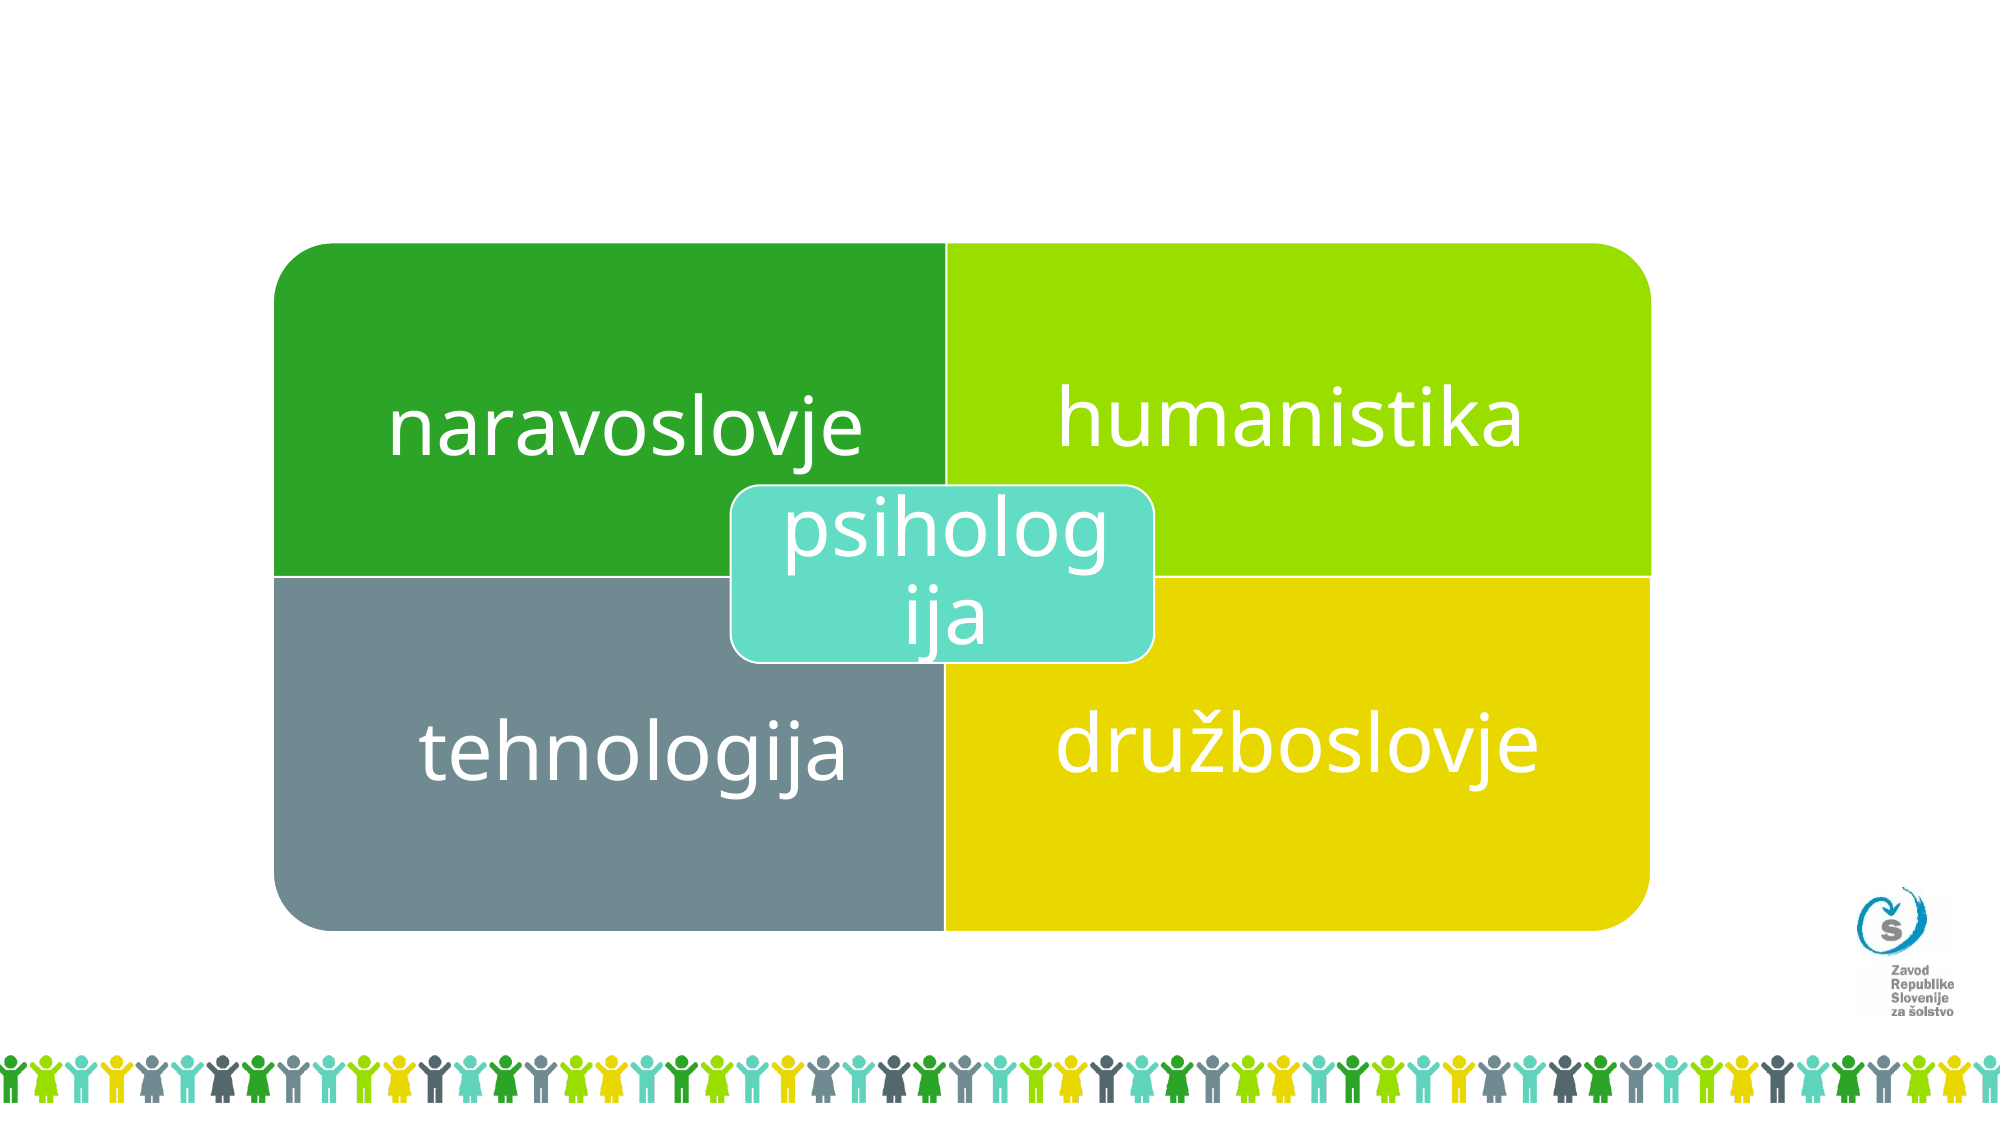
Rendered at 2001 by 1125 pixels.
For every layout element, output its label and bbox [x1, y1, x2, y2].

list [272, 242, 1685, 953]
picture [0, 1055, 663, 1103]
picture [1857, 887, 1954, 1016]
picture [1336, 1055, 2000, 1103]
picture [665, 1055, 1335, 1103]
